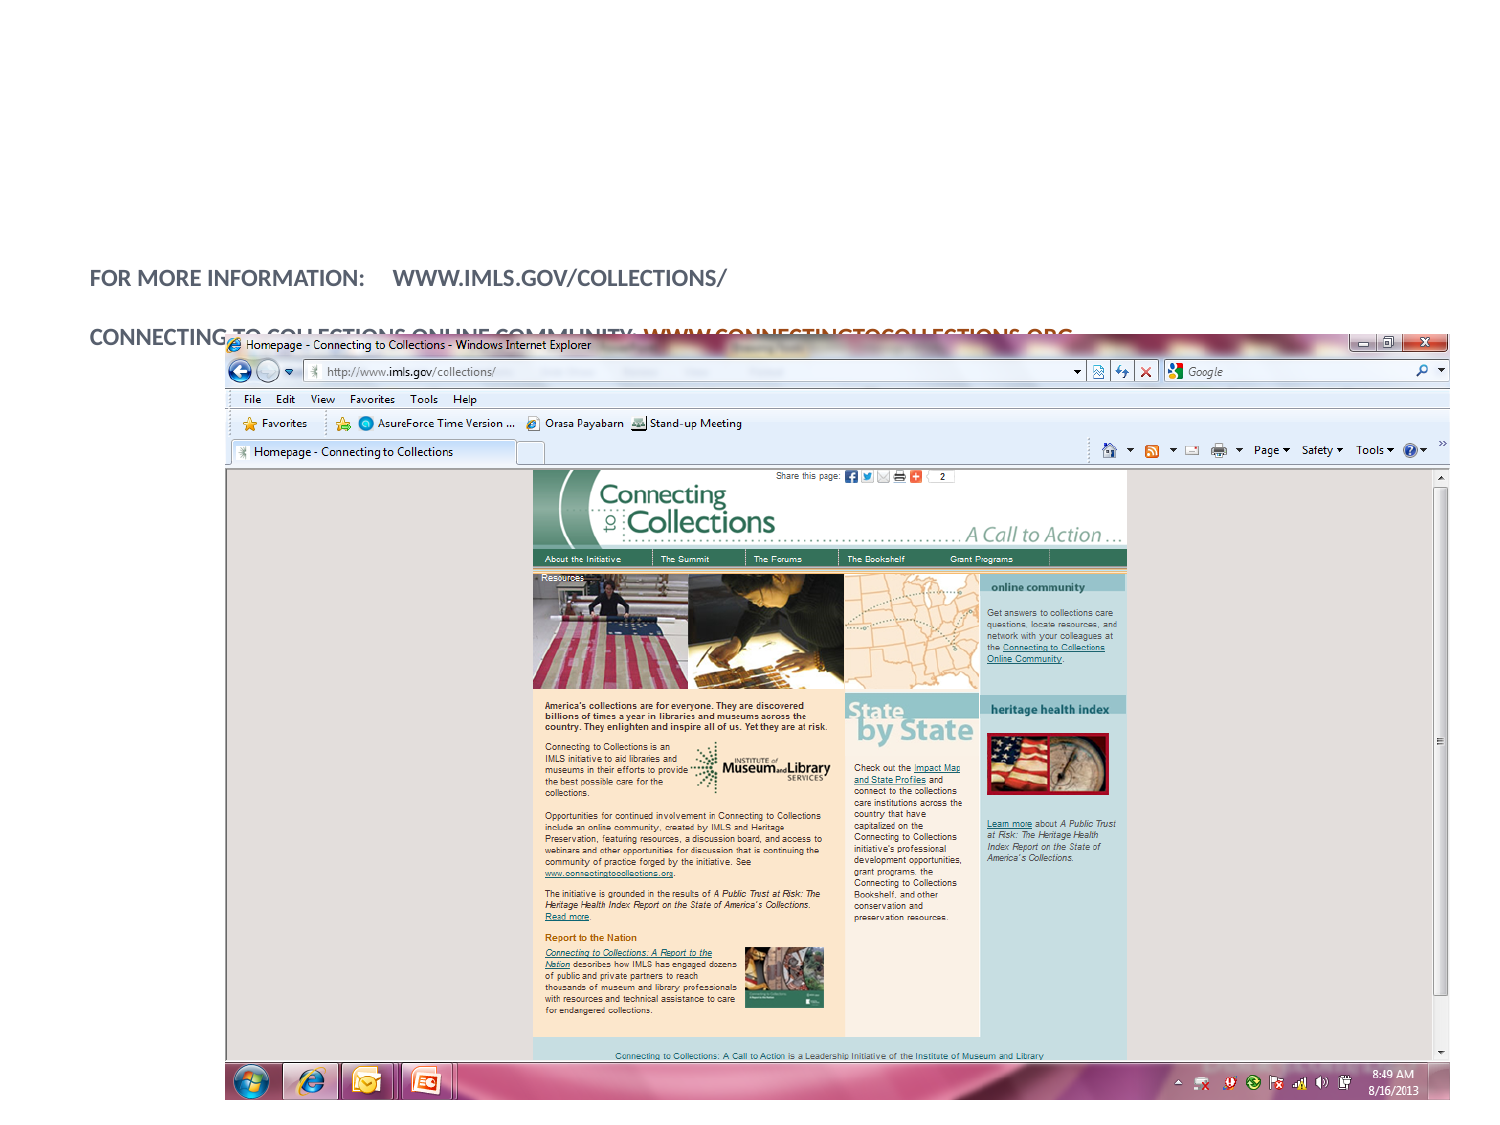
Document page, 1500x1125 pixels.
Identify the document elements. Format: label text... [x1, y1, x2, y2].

title For More Information: www.imls.gov/collections/ Connecting to Collections Online Community: www.connectingtocollections.org [75, 187, 1300, 380]
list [224, 333, 1451, 1101]
